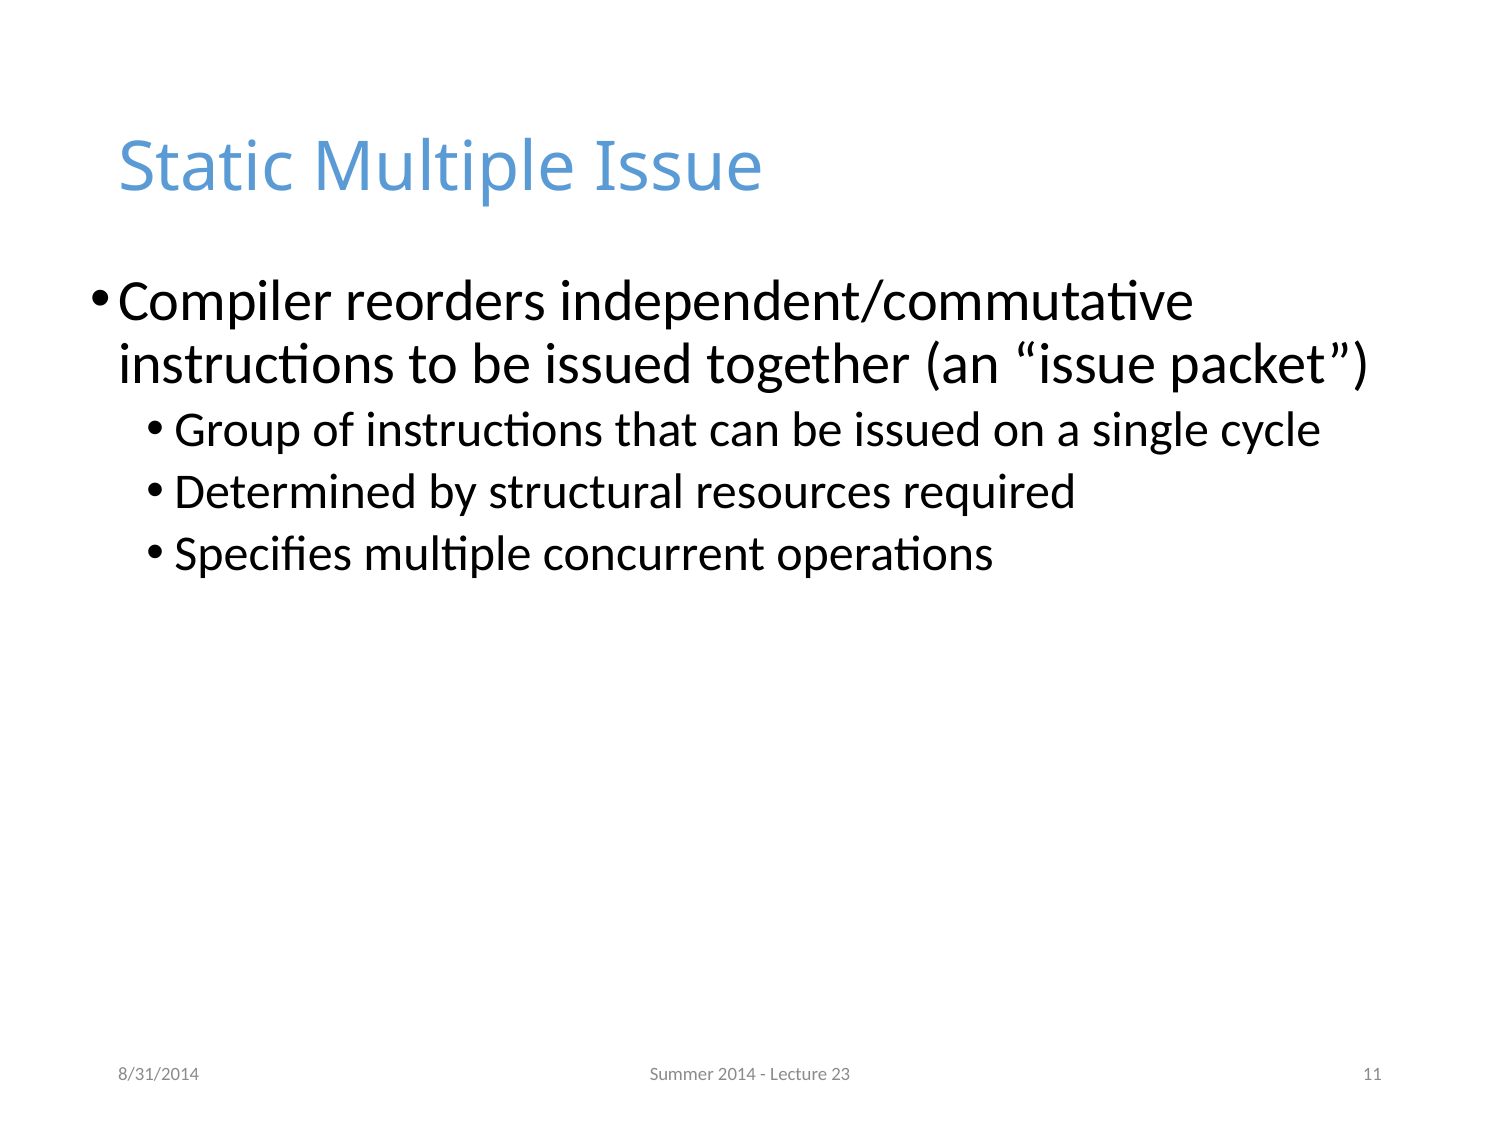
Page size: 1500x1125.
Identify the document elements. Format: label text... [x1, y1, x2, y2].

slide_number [103, 1042, 441, 1103]
footer Summer 2014 - Lecture 23 [496, 1042, 1004, 1103]
title Static Multiple Issue [103, 59, 1397, 262]
list Compiler reorders independent/commutative instructions to be issued together (an “issue packet”) Group of instructions that can be issued on a single cycle Determined by structural resources required Specifies multiple concurrent operations [75, 262, 1425, 1073]
slide_number 11 [1059, 1042, 1397, 1103]
